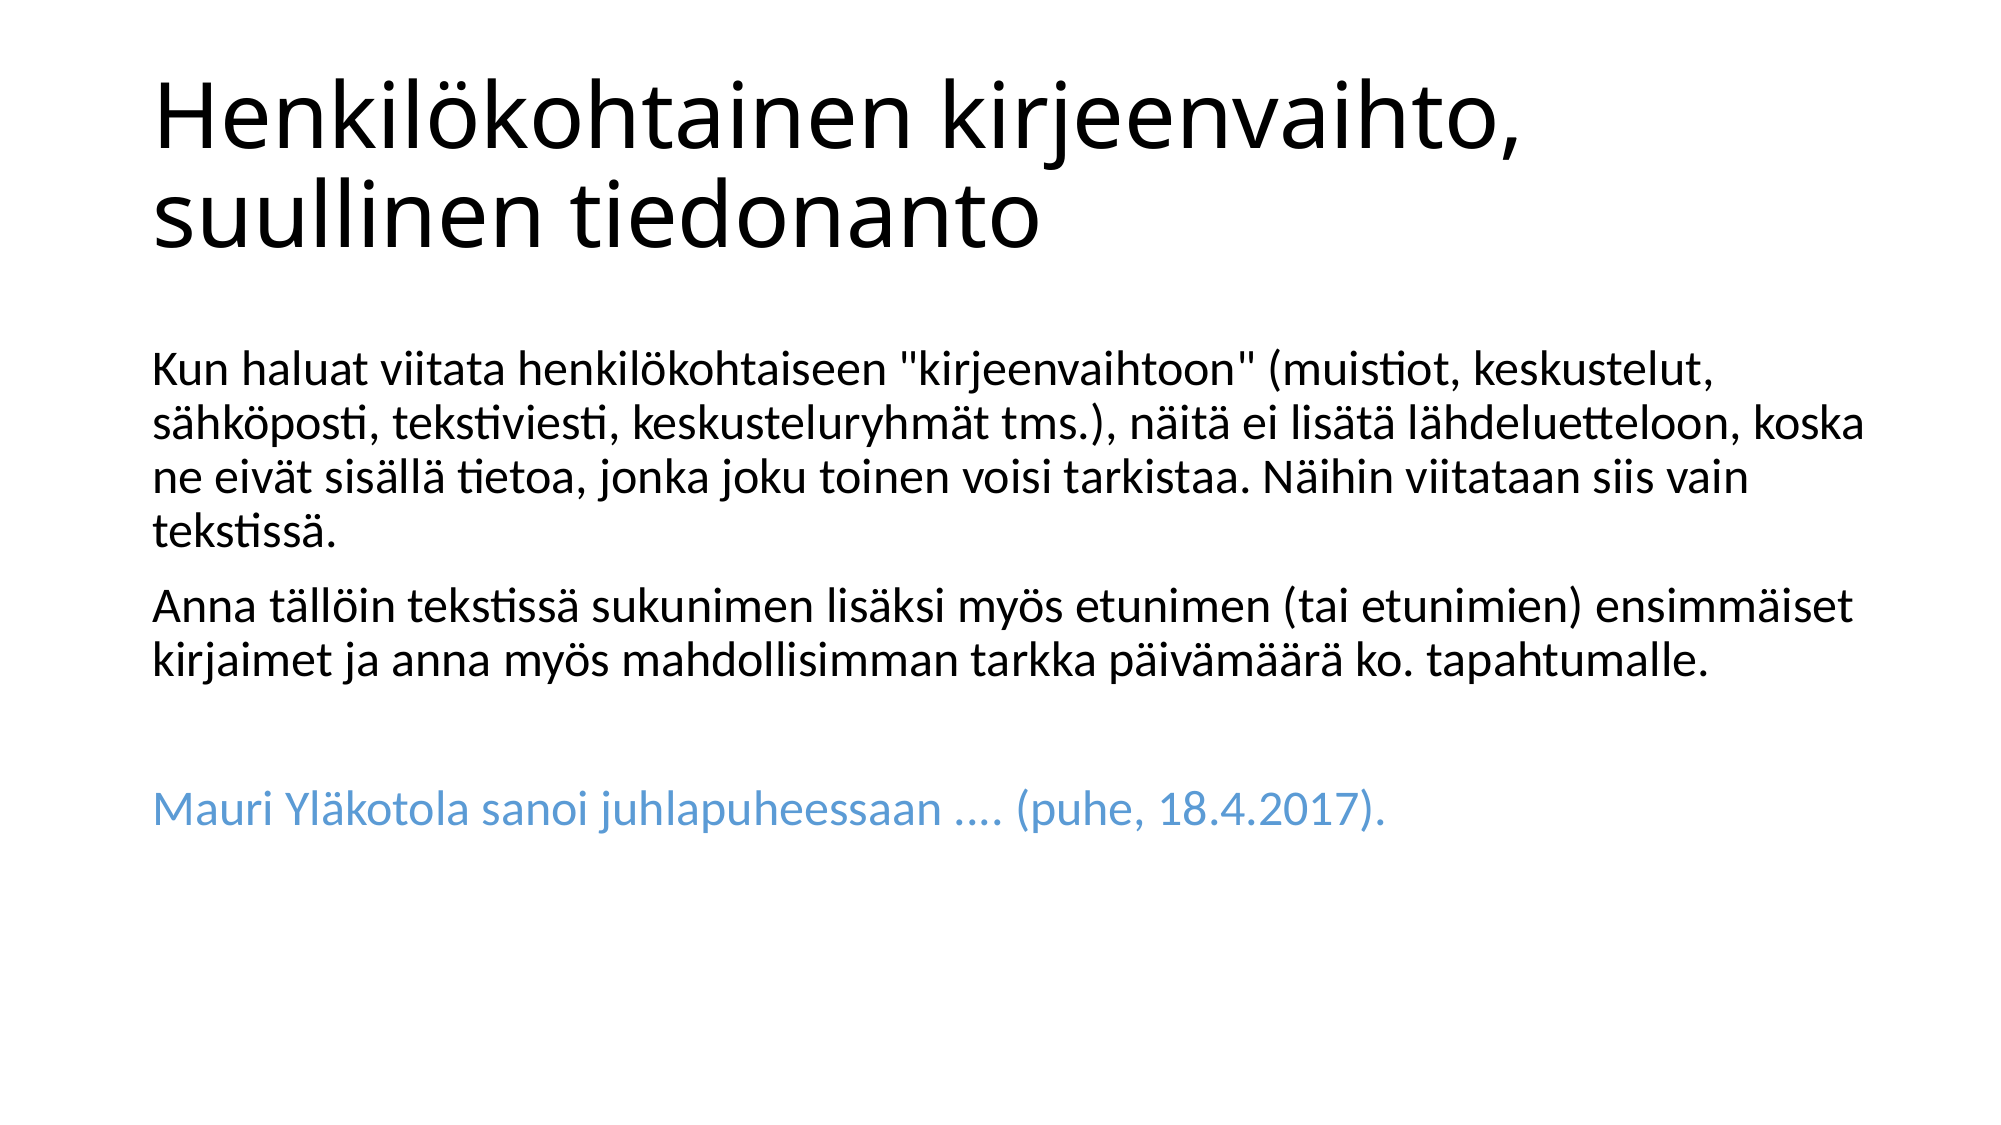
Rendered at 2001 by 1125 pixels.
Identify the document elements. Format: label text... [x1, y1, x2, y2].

title Henkilökohtainen kirjeenvaihto, suullinen tiedonanto [137, 59, 1863, 278]
list Kun haluat viitata henkilökohtaiseen "kirjeenvaihtoon" (muistiot, keskustelut, sähköposti, tekstiviesti, keskusteluryhmät tms.), näitä ei lisätä lähdeluetteloon, koska ne eivät sisällä tietoa, jonka joku toinen voisi tarkistaa. Näihin viitataan siis vain tekstissä. Anna tällöin tekstissä sukunimen lisäksi myös etunimen (tai etunimien) ensimmäiset kirjaimet ja anna myös mahdollisimman tarkka päivämäärä ko. tapahtumalle. Mauri Yläkotola sanoi juhlapuheessaan .... (puhe, 18.4.2017). [137, 334, 1886, 1049]
